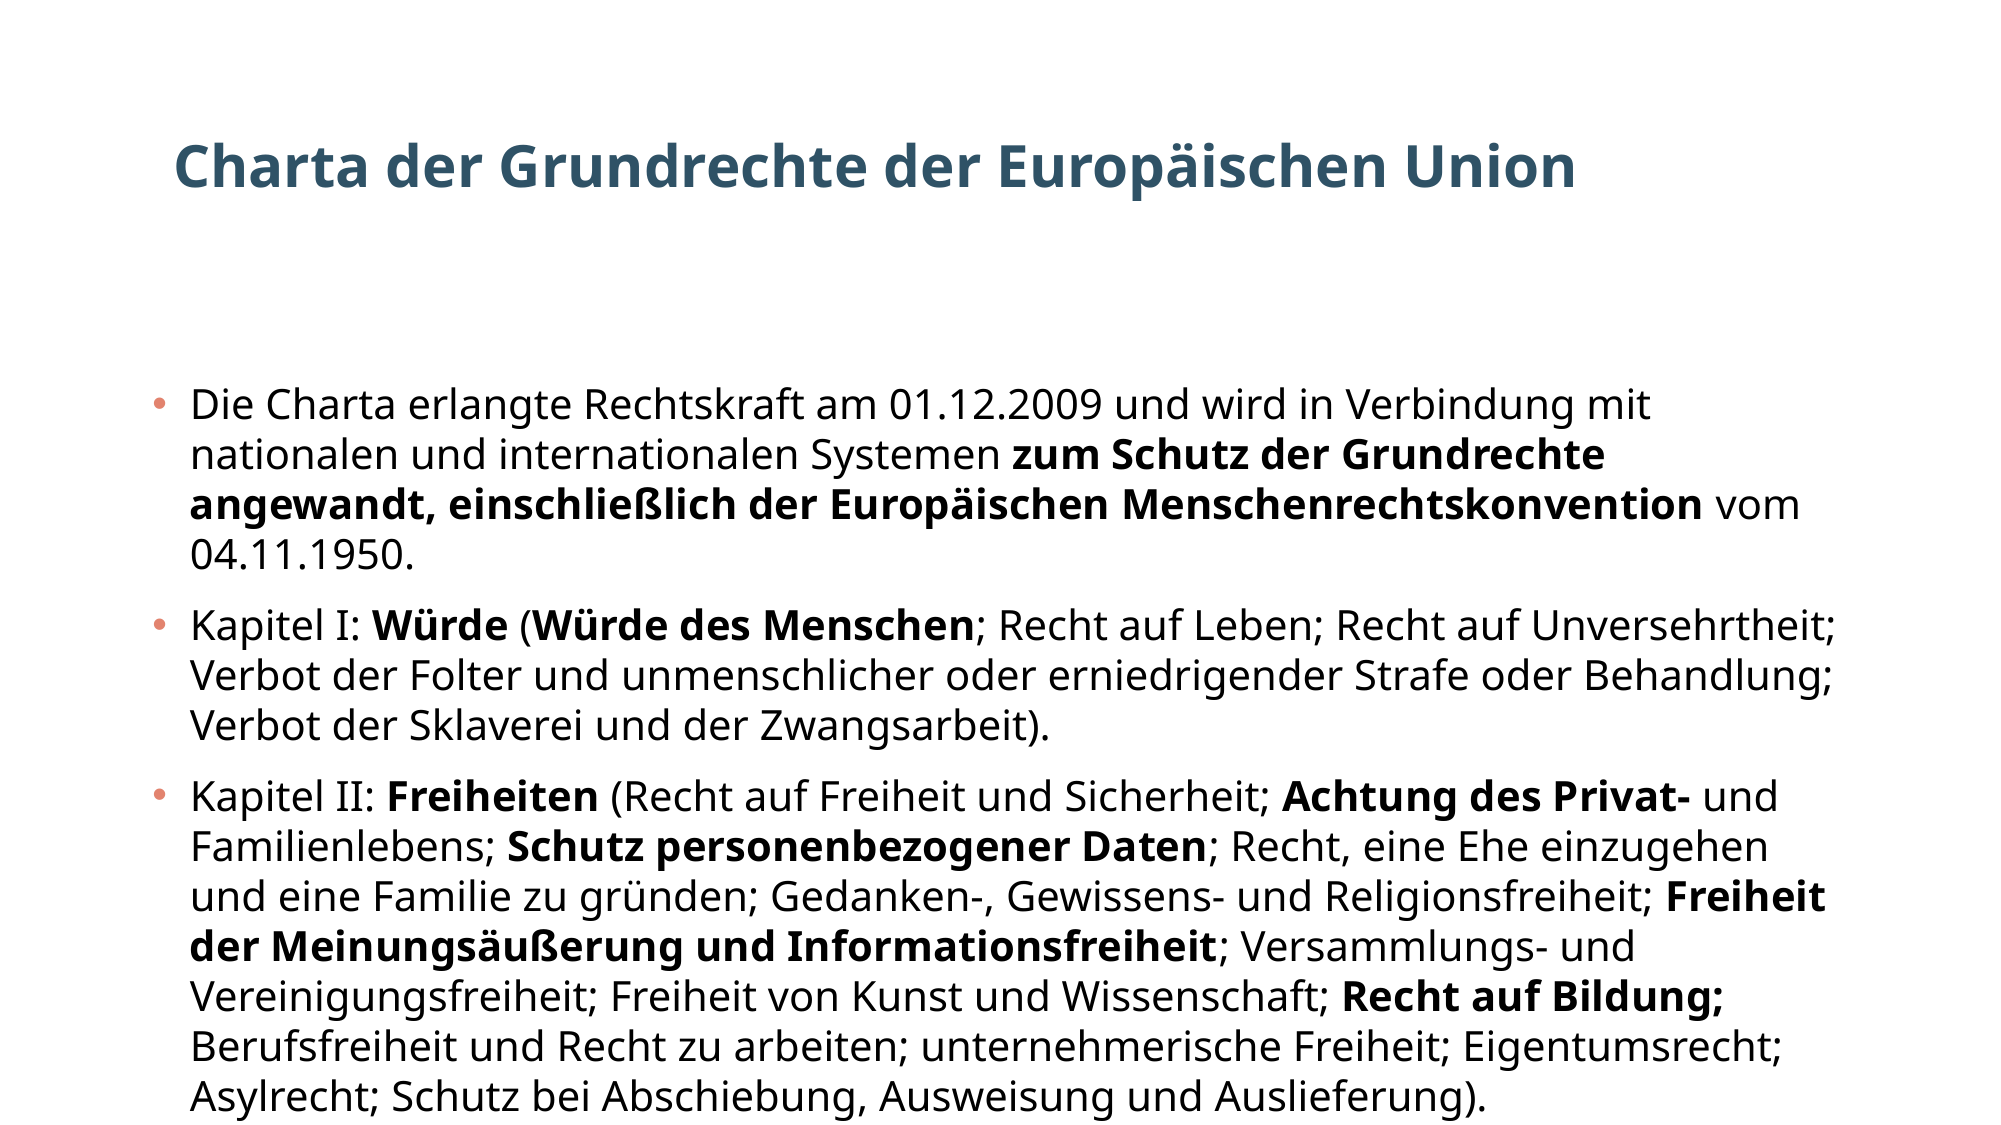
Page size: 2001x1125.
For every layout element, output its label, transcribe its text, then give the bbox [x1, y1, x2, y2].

slide_number [1412, 1042, 1863, 1103]
title Charta der Grundrechte der Europäischen Union [137, 59, 1614, 278]
list Die Charta erlangte Rechtskraft am 01.12.2009 und wird in Verbindung mit nationalen und internationalen Systemen zum Schutz der Grundrechte angewandt, einschließlich der Europäischen Menschenrechtskonvention vom 04.11.1950. Kapitel I: Würde (Würde des Menschen; Recht auf Leben; Recht auf Unversehrtheit; Verbot der Folter und unmenschlicher oder erniedrigender Strafe oder Behandlung; Verbot der Sklaverei und der Zwangsarbeit). Kapitel II: Freiheiten (Recht auf Freiheit und Sicherheit; Achtung des Privat- und Familienlebens; Schutz personenbezogener Daten; Recht, eine Ehe einzugehen und eine Familie zu gründen; Gedanken-, Gewissens- und Religionsfreiheit; Freiheit der Meinungsäußerung und Informationsfreiheit; Versammlungs- und Vereinigungsfreiheit; Freiheit von Kunst und Wissenschaft; Recht auf Bildung; Berufsfreiheit und Recht zu arbeiten; unternehmerische Freiheit; Eigentumsrecht; Asylrecht; Schutz bei Abschiebung, Ausweisung und Auslieferung). [137, 299, 1863, 1014]
footer [662, 1042, 1412, 1103]
slide_number [137, 1042, 588, 1103]
